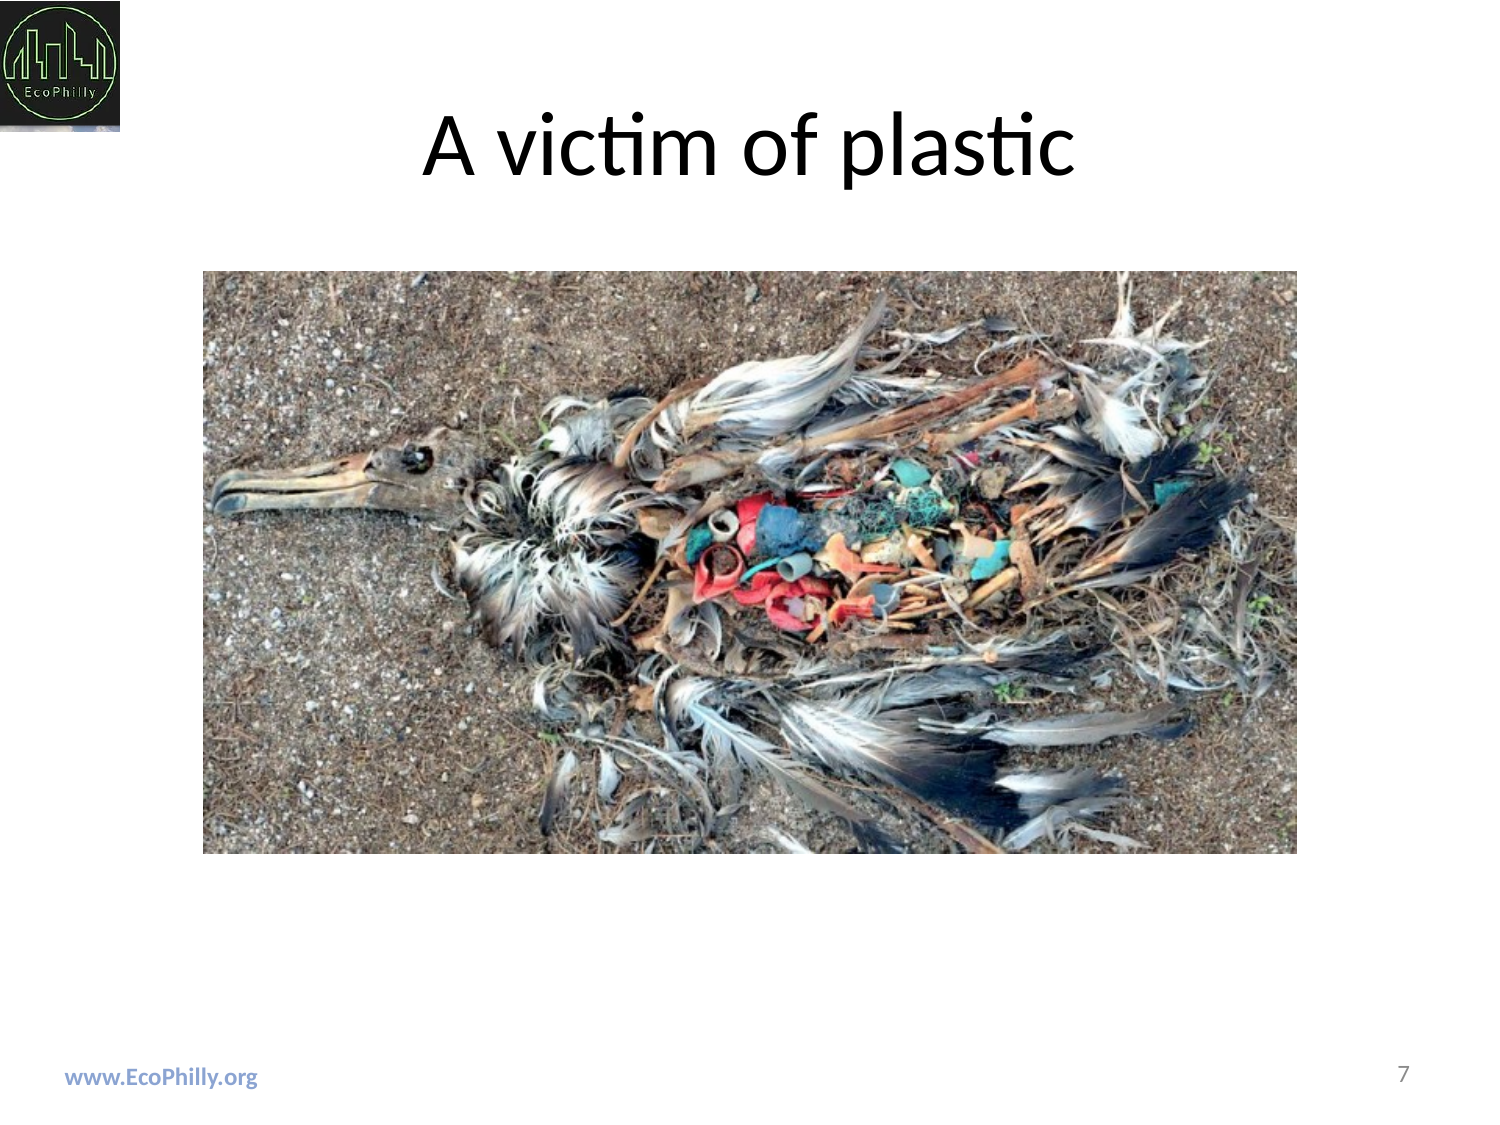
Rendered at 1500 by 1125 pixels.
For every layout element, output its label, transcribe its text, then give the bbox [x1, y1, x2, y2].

list [75, 200, 1425, 943]
picture [0, 1, 120, 132]
slide_number 7 [1074, 1042, 1425, 1103]
title A victim of plastic [75, 45, 1425, 200]
picture [202, 271, 1298, 854]
footer www.EcoPhilly.org [0, 1046, 399, 1105]
